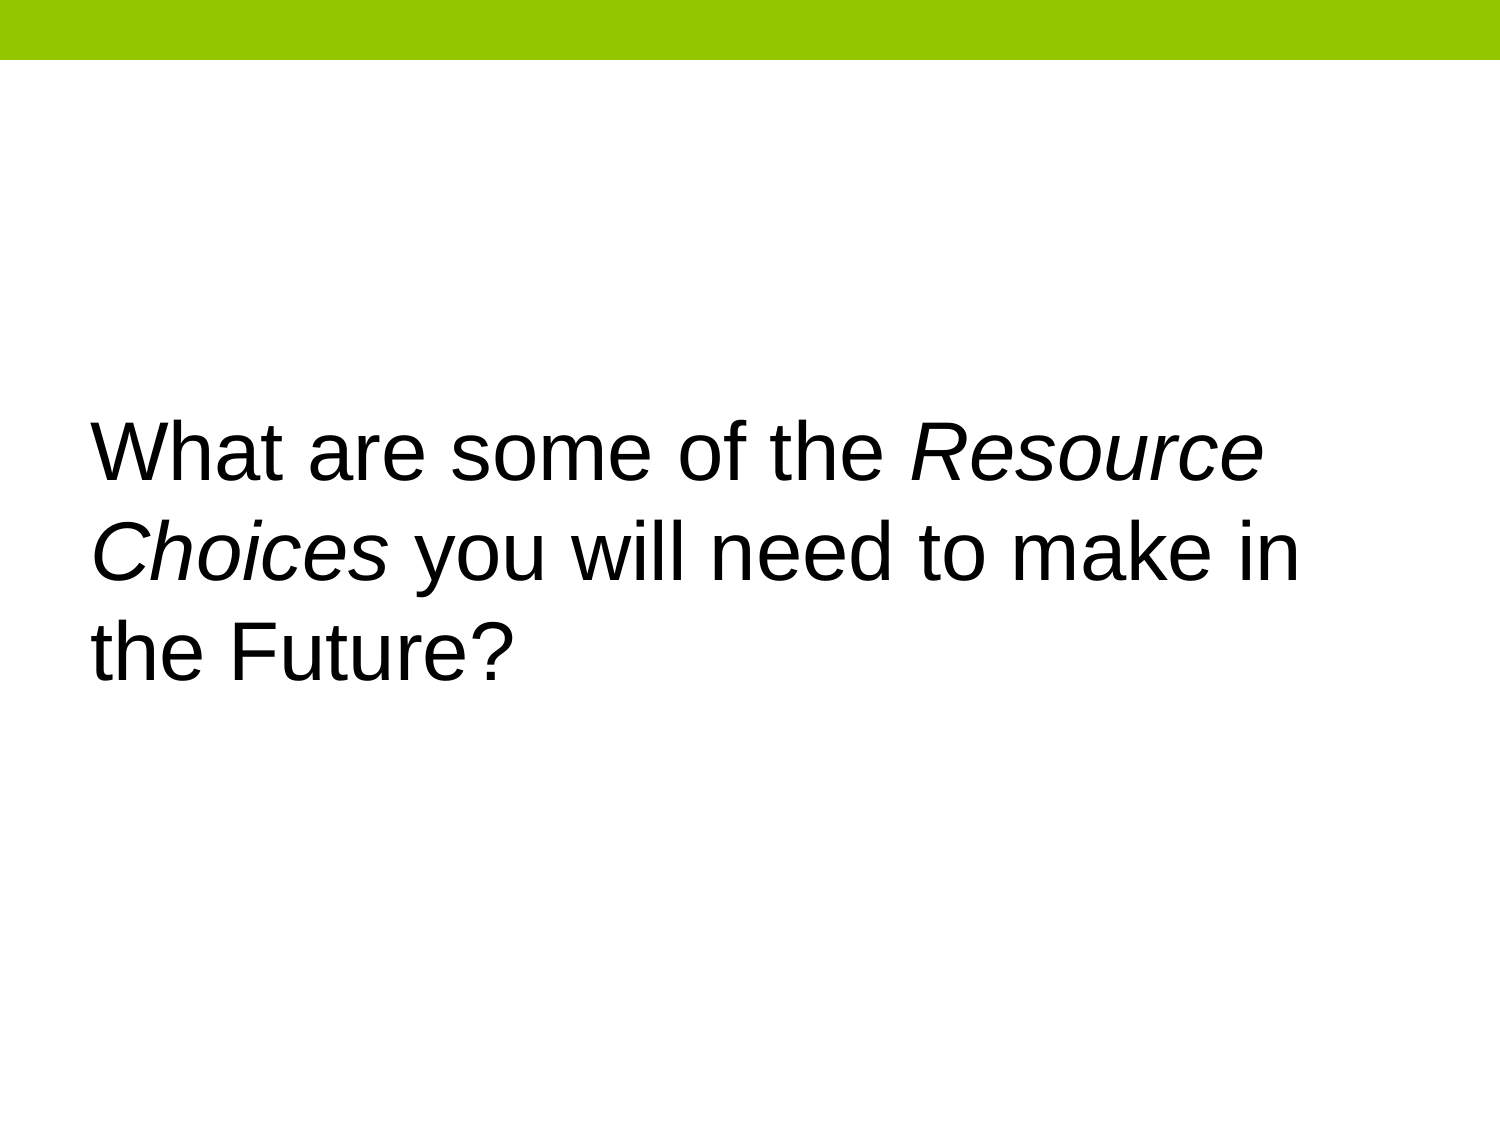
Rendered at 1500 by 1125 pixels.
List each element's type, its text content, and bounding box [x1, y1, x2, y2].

list What are some of the Resource Choices you will need to make in the Future? [75, 137, 1425, 1063]
